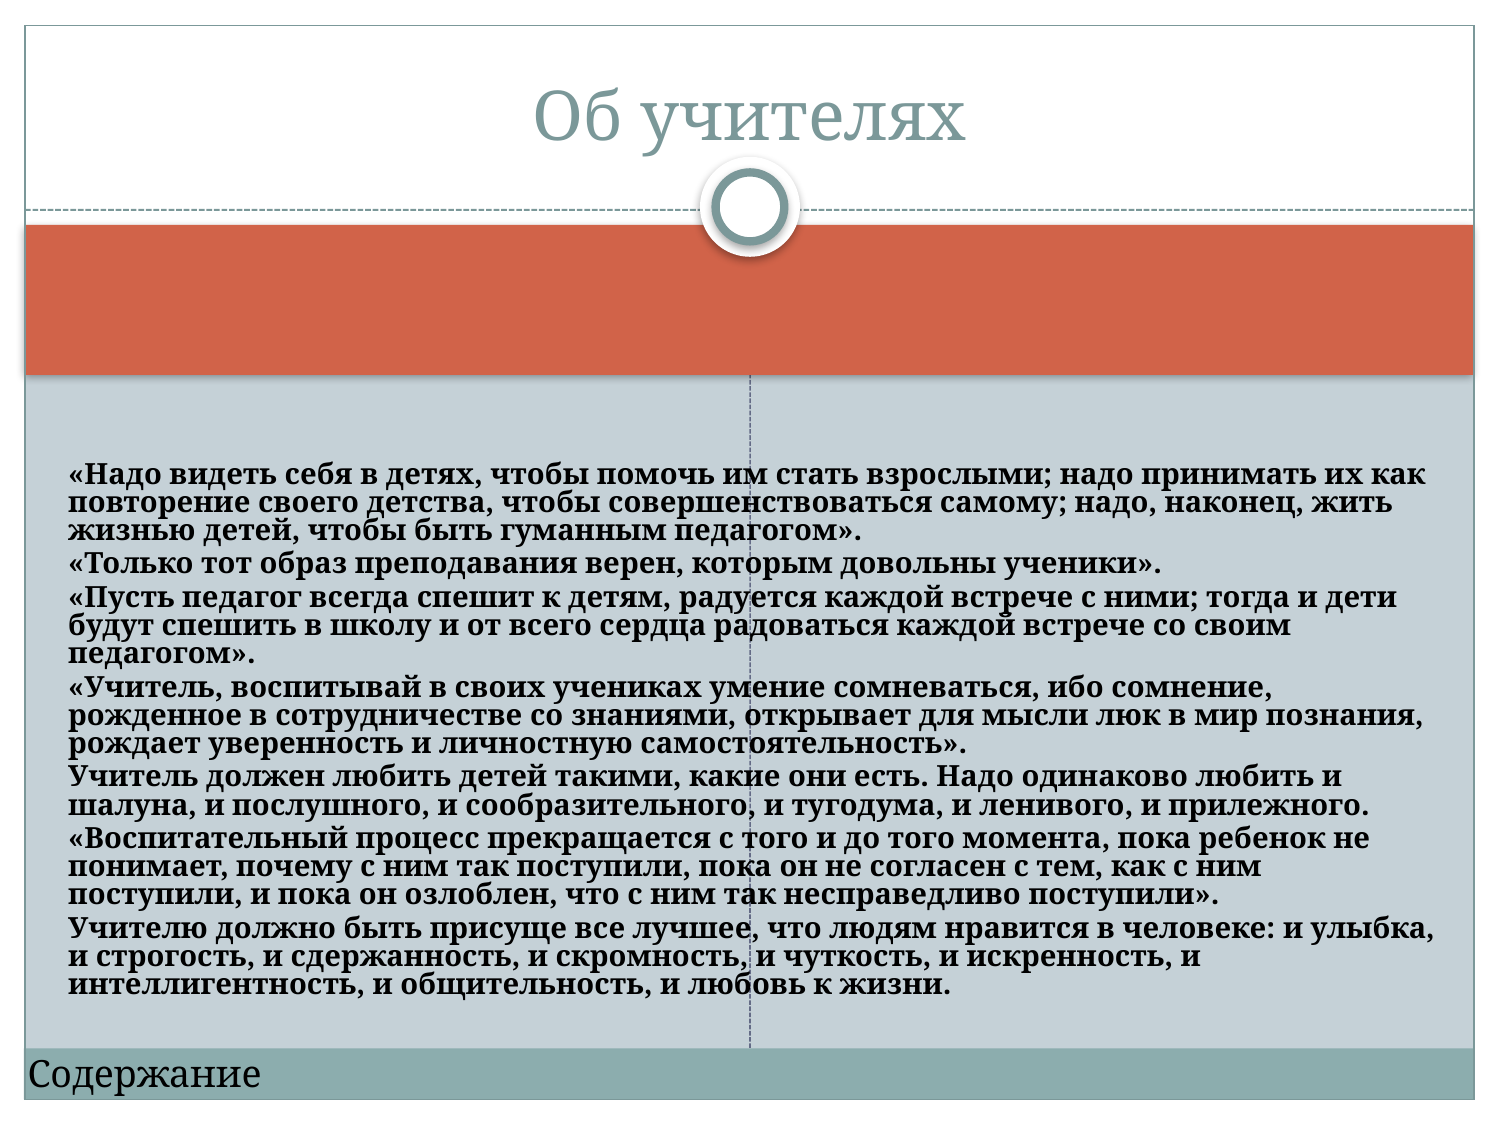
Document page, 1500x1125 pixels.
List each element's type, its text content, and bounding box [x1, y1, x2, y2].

text_box Содержание [12, 1042, 277, 1103]
list «Надо видеть себя в детях, чтобы помочь им стать взрослыми; надо принимать их как повторение своего детства, чтобы совершенствоваться самому; надо, наконец, жить жизнью детей, чтобы быть гуманным педагогом». «Только тот образ преподавания верен, которым довольны ученики». «Пусть педагог всегда спешит к детям, радуется каждой встрече с ними; тогда и дети будут спешить в школу и от всего сердца радоваться каждой встрече со своим педагогом». «Учитель, воспитывай в своих учениках умение сомневаться, ибо сомнение, рожденное в сотрудничестве со знаниями, открывает для мысли люк в мир познания, рождает уверенность и личностную самостоятельность». Учитель должен любить детей такими, какие они есть. Надо одинаково любить и шалуна, и послушного, и сообразительного, и тугодума, и ленивого, и прилежного. «Воспитательный процесс прекращается с того и до того момента, пока ребенок не понимает, почему с ним так поступили, пока он не согласен с тем, как с ним поступили, и пока он озлоблен, что с ним так несправедливо поступили». Учителю должно быть присуще все лучшее, что людям нравится в человеке: и улыбка, и строгость, и сдержанность, и скромность, и чуткость, и искренность, и интеллигентность, и общительность, и любовь к жизни. [52, 369, 1454, 1125]
title Об учителях [49, 37, 1450, 162]
